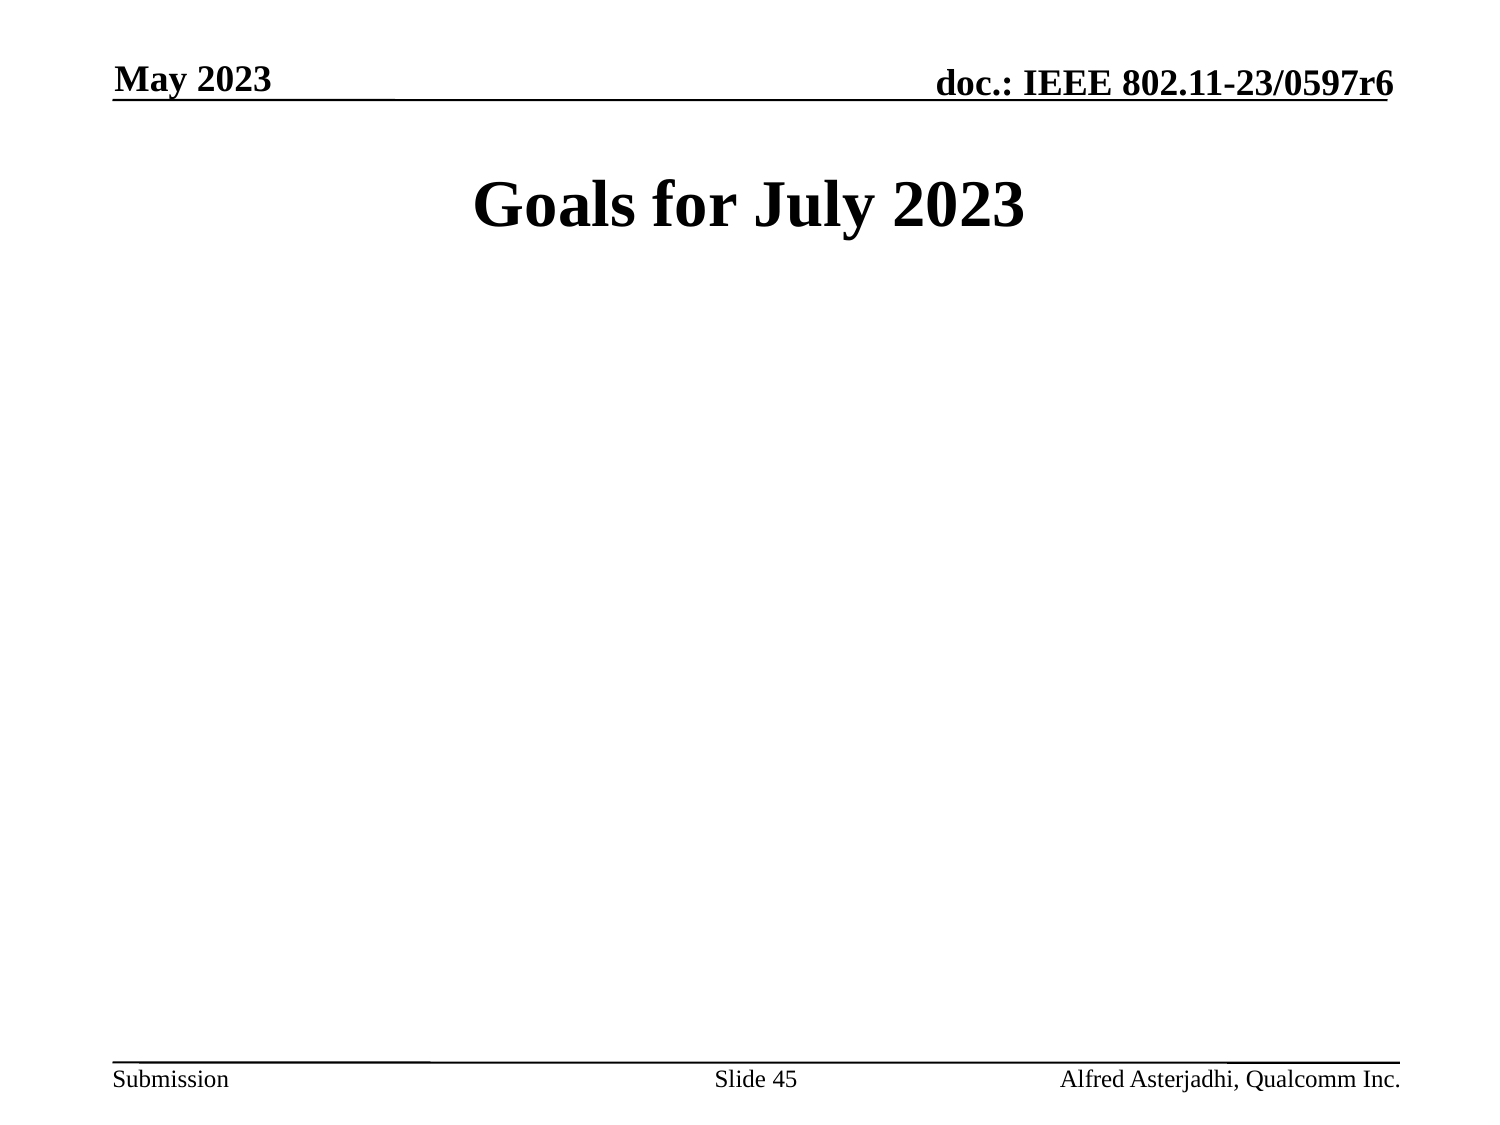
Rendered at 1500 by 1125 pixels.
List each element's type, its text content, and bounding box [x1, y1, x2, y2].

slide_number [114, 54, 423, 100]
footer Alfred Asterjadhi, Qualcomm Inc. [878, 1061, 1402, 1093]
title Goals for July 2023 [112, 112, 1388, 288]
slide_number Slide 45 [712, 1061, 800, 1123]
